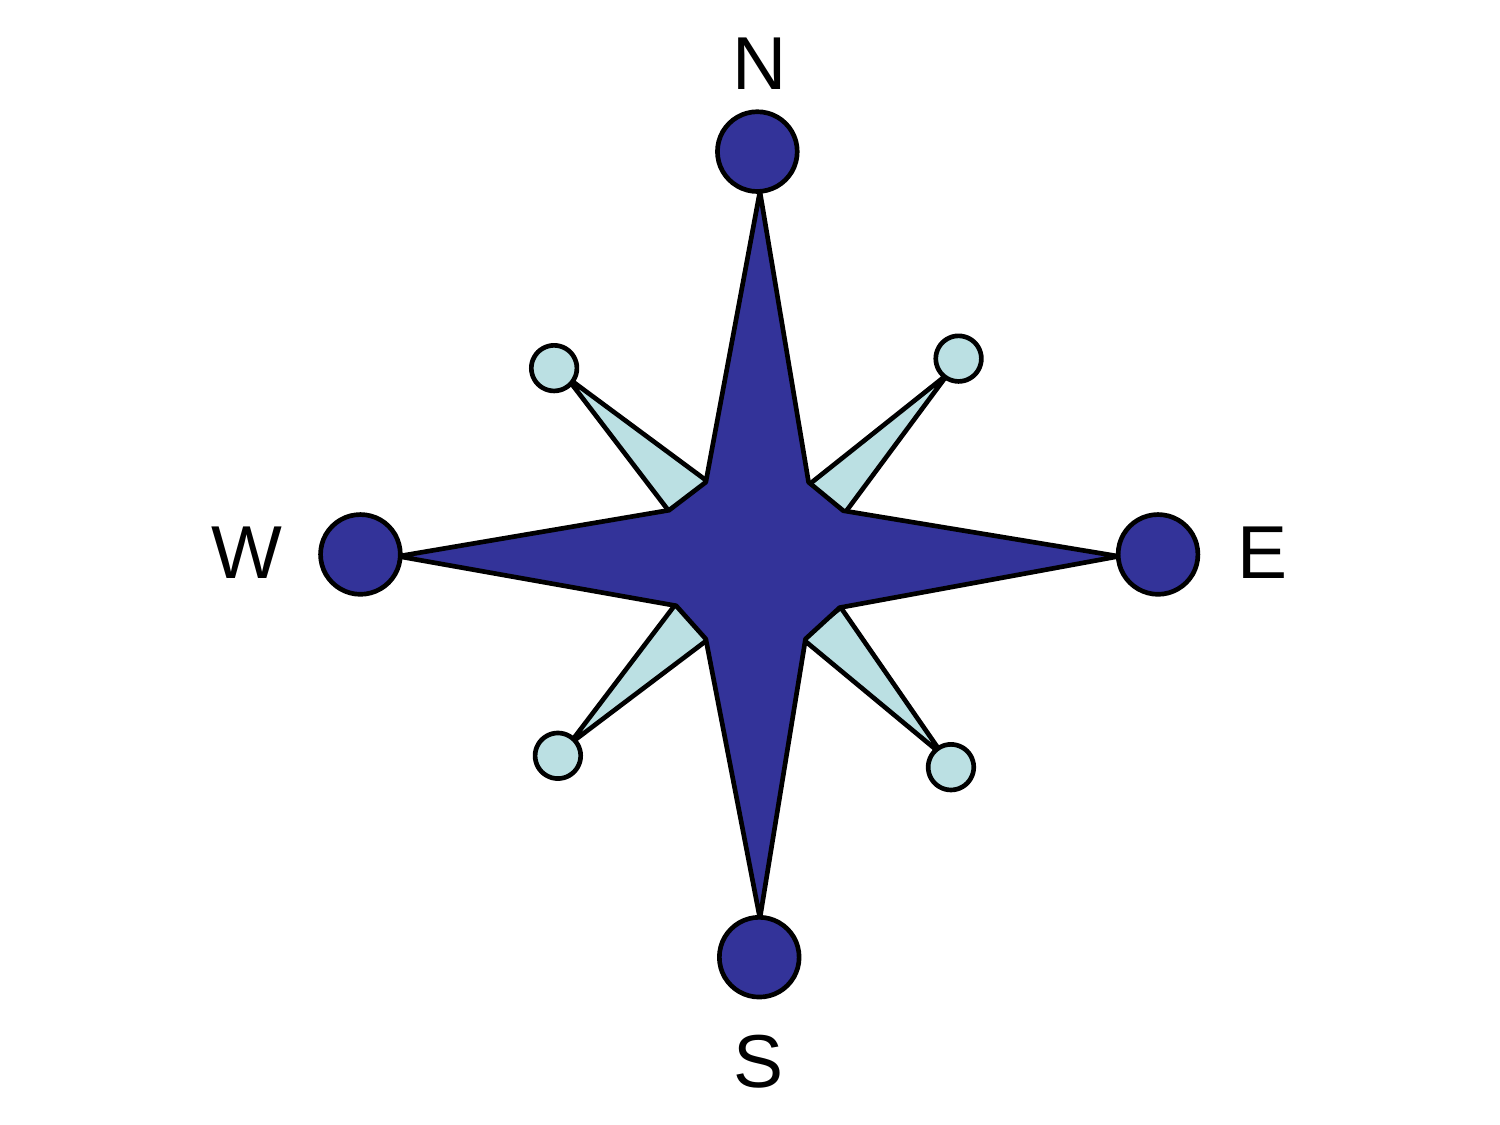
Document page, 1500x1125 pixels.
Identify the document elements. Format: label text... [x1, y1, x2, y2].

text_box S [719, 1006, 815, 1110]
text_box W [196, 495, 293, 601]
text_box N [718, 7, 814, 110]
text_box E [1223, 495, 1319, 601]
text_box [320, 111, 1199, 998]
